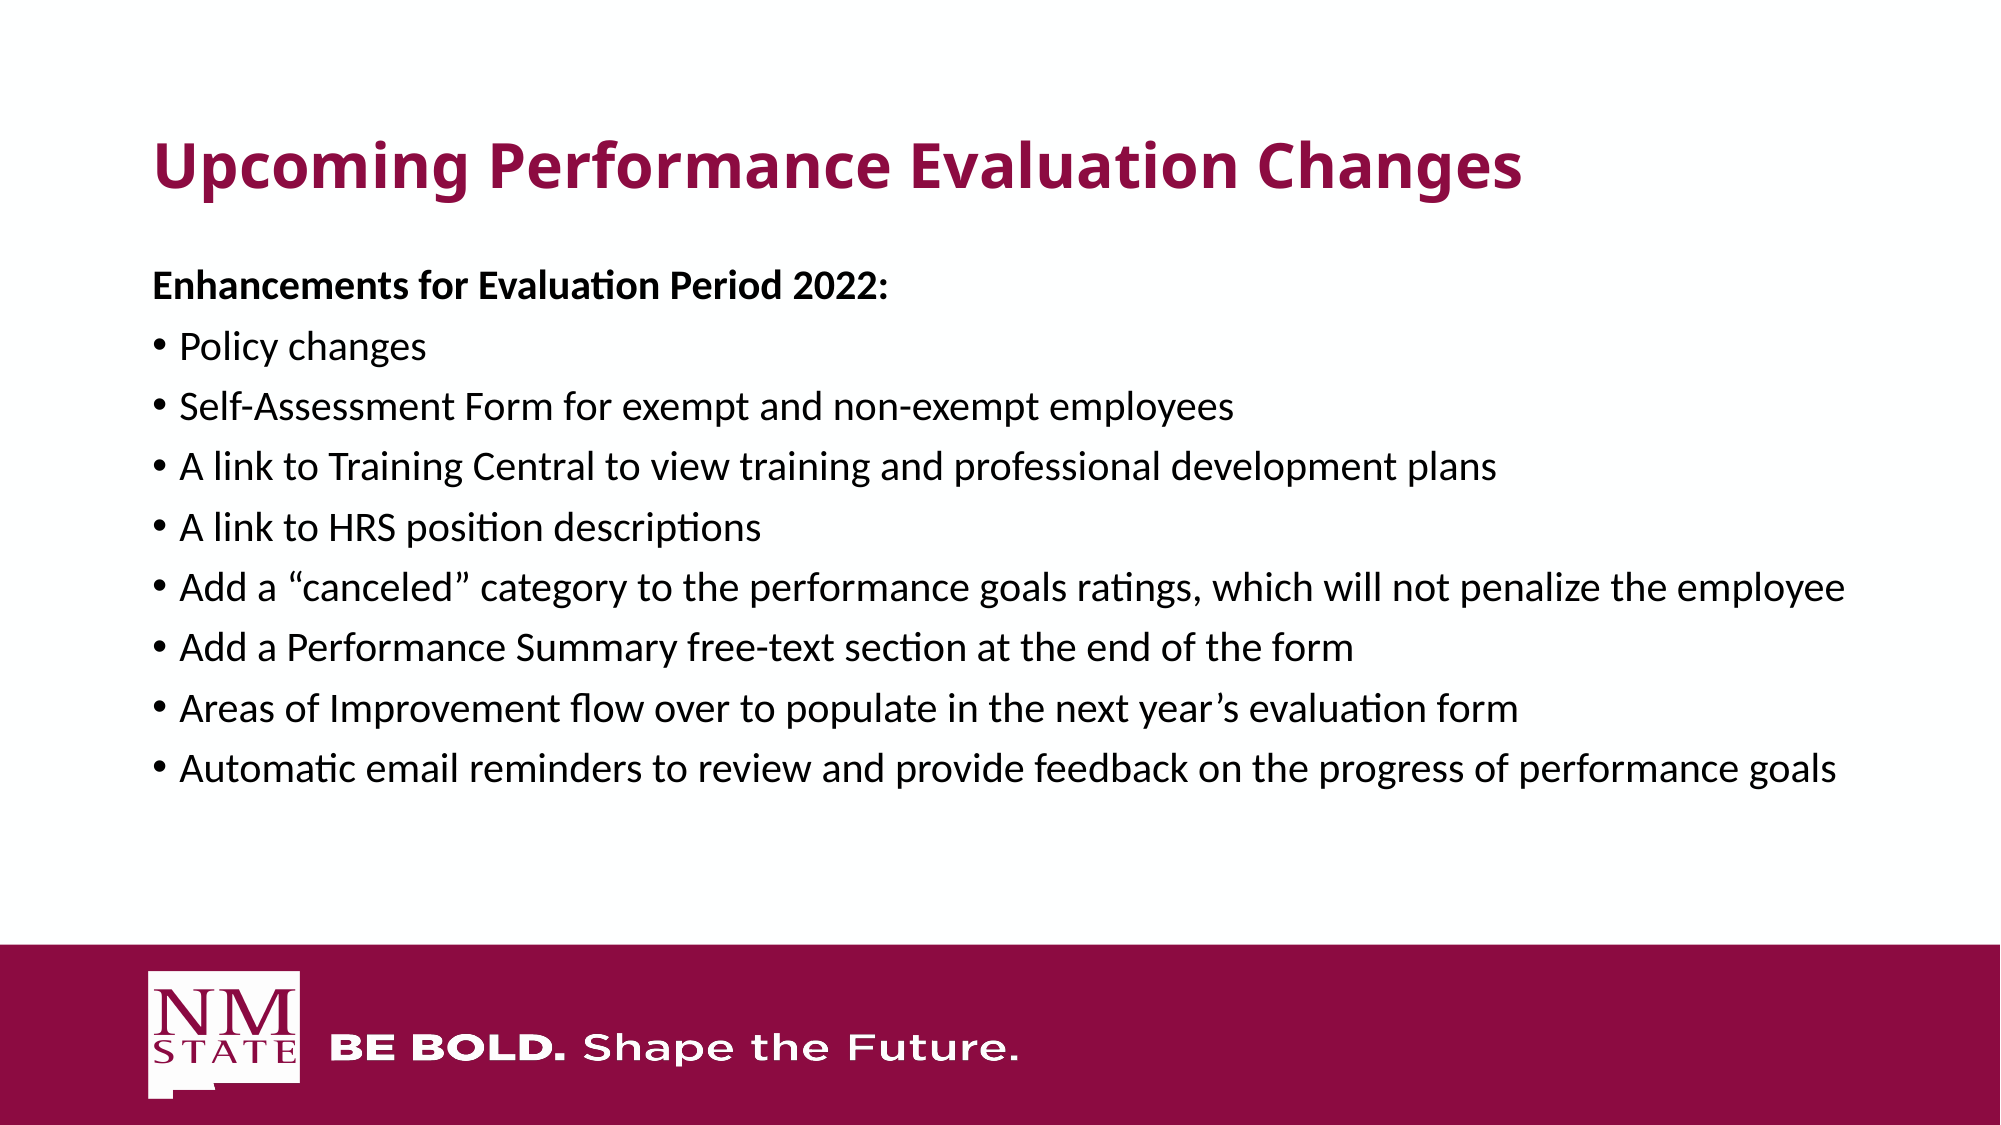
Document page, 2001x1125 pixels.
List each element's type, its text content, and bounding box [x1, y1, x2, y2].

list Enhancements for Evaluation Period 2022: Policy changes Self-Assessment Form for exempt and non-exempt employees A link to Training Central to view training and professional development plans A link to HRS position descriptions Add a “canceled” category to the performance goals ratings, which will not penalize the employee Add a Performance Summary free-text section at the end of the form Areas of Improvement flow over to populate in the next year’s evaluation form Automatic email reminders to review and provide feedback on the progress of performance goals [137, 256, 1863, 877]
title Upcoming Performance Evaluation Changes [137, 59, 1863, 256]
picture [329, 1014, 1018, 1089]
picture [148, 971, 300, 1099]
